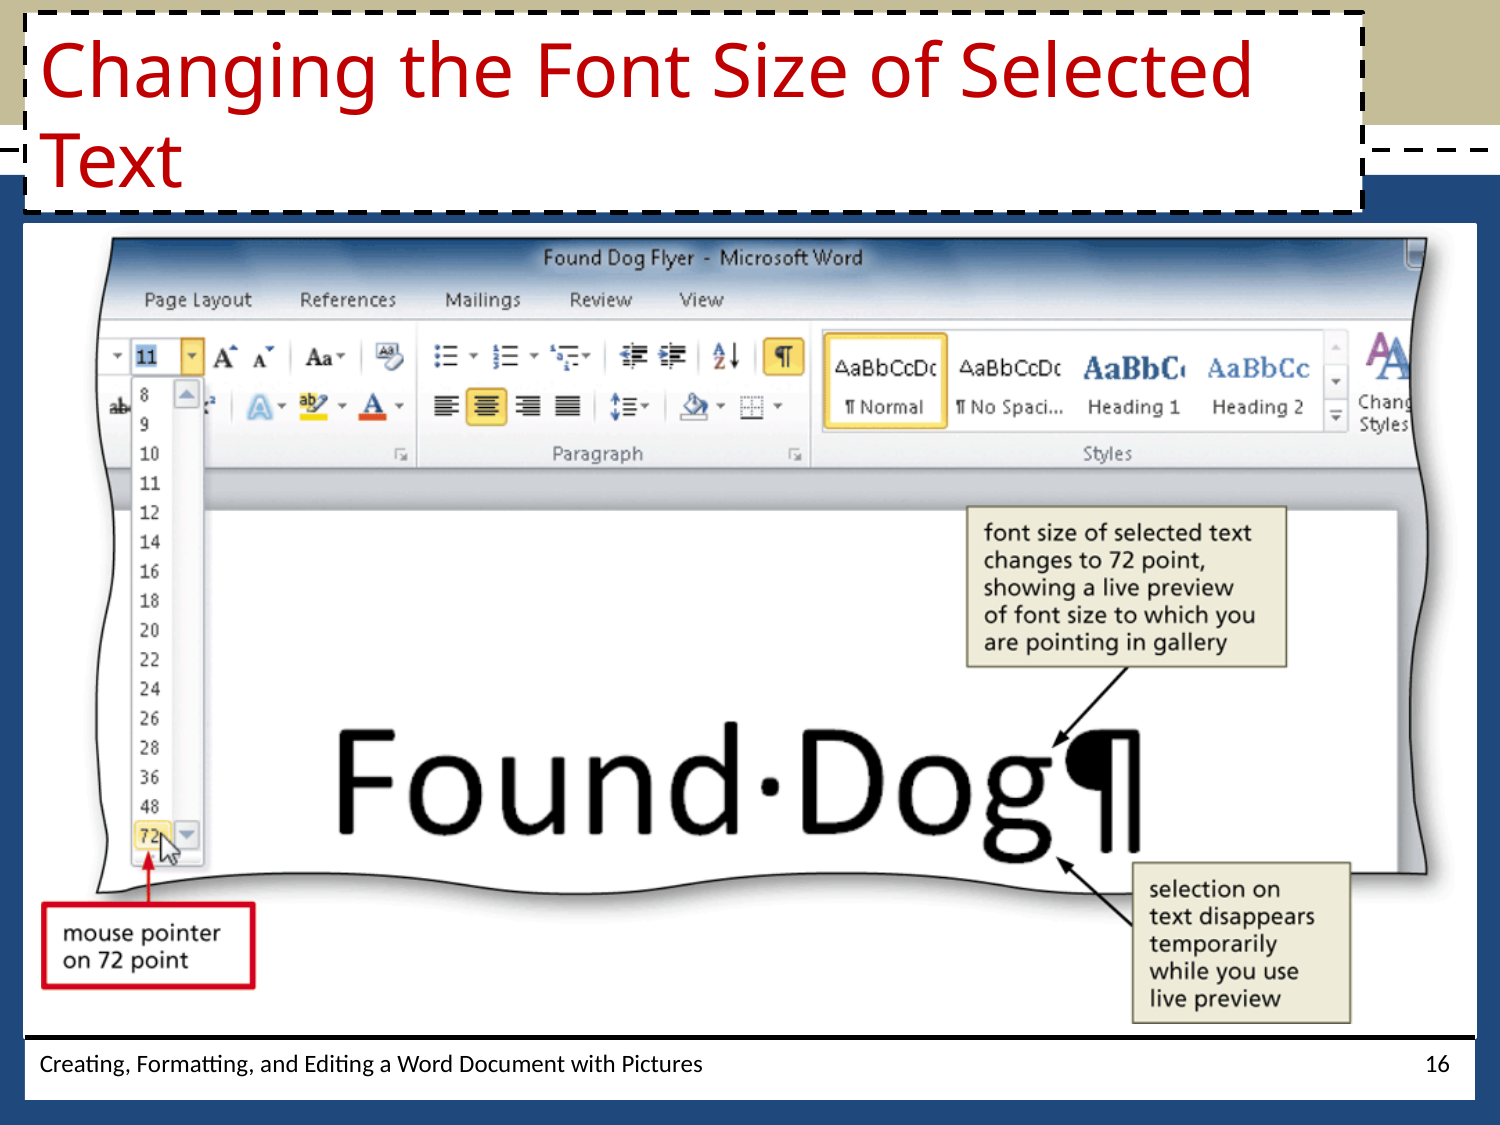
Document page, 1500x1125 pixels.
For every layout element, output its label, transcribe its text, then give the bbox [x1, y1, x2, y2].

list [41, 224, 1459, 1024]
slide_number 16 [1400, 1040, 1475, 1100]
footer Creating, Formatting, and Editing a Word Document with Pictures [24, 1040, 1400, 1100]
title Changing the Font Size of Selected Text [23, 10, 1365, 215]
